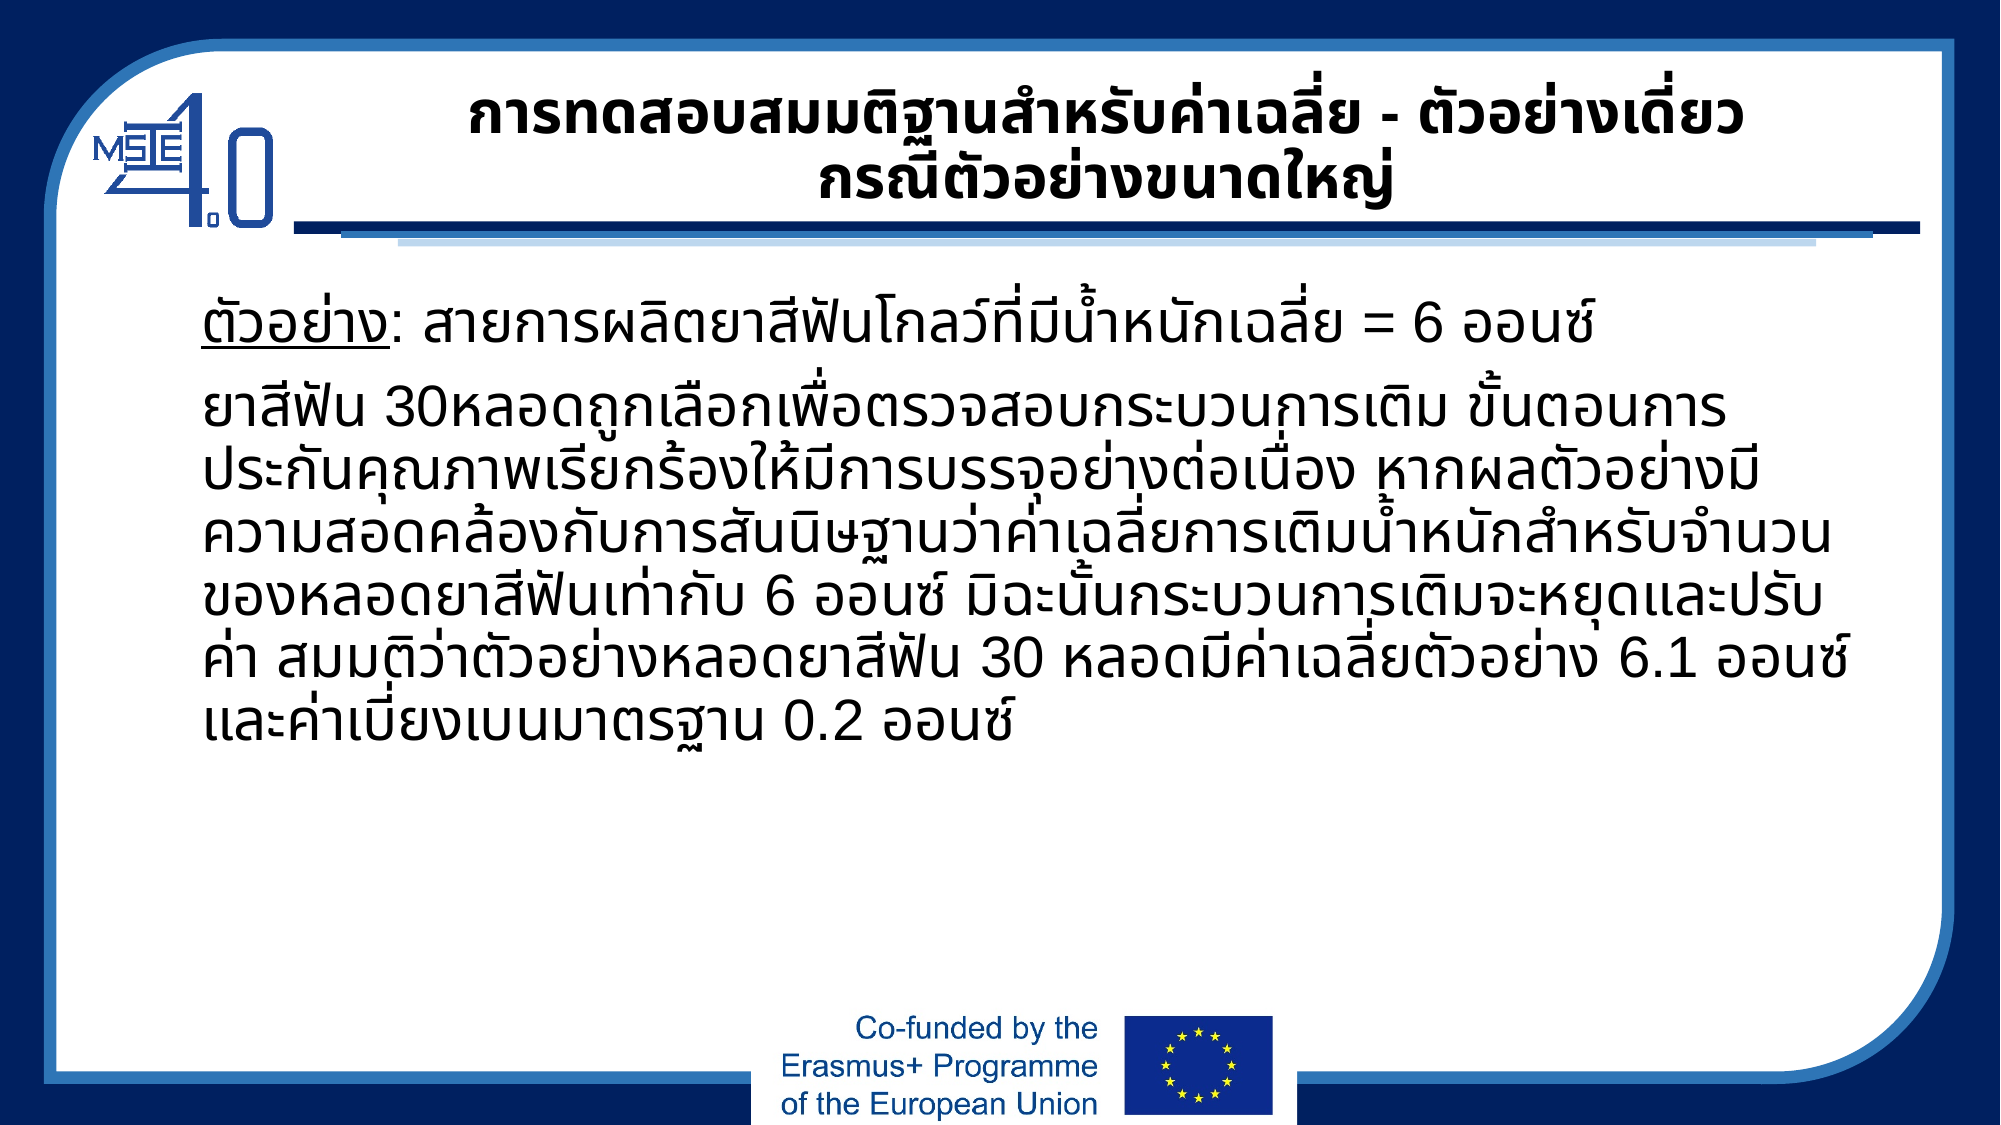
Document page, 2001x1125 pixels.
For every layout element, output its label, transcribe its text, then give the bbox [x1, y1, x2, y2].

list ตัวอย่าง: สายการผลิตยาสีฟันโกลว์ที่มีน้ำหนักเฉลี่ย = 6 ออนซ์ ยาสีฟัน 30หลอดถูกเลือกเพื่อตรวจสอบกระบวนการเติม ขั้นตอนการประกันคุณภาพเรียกร้องให้มีการบรรจุอย่างต่อเนื่อง หากผลตัวอย่างมีความสอดคล้องกับการสันนิษฐานว่าค่าเฉลี่ยการเติมน้ำหนักสำหรับจำนวนของหลอดยาสีฟันเท่ากับ 6 ออนซ์ มิฉะนั้นกระบวนการเติมจะหยุดและปรับค่า สมมติว่าตัวอย่างหลอดยาสีฟัน 30 หลอดมีค่าเฉลี่ยตัวอย่าง 6.1 ออนซ์และค่าเบี่ยงเบนมาตรฐาน 0.2 ออนซ์ [186, 285, 1888, 992]
picture [751, 1003, 1298, 1125]
title การทดสอบสมมติฐานสำหรับค่าเฉลี่ย - ตัวอย่างเดี่ยว กรณีตัวอย่างขนาดใหญ่ [294, 73, 1921, 220]
